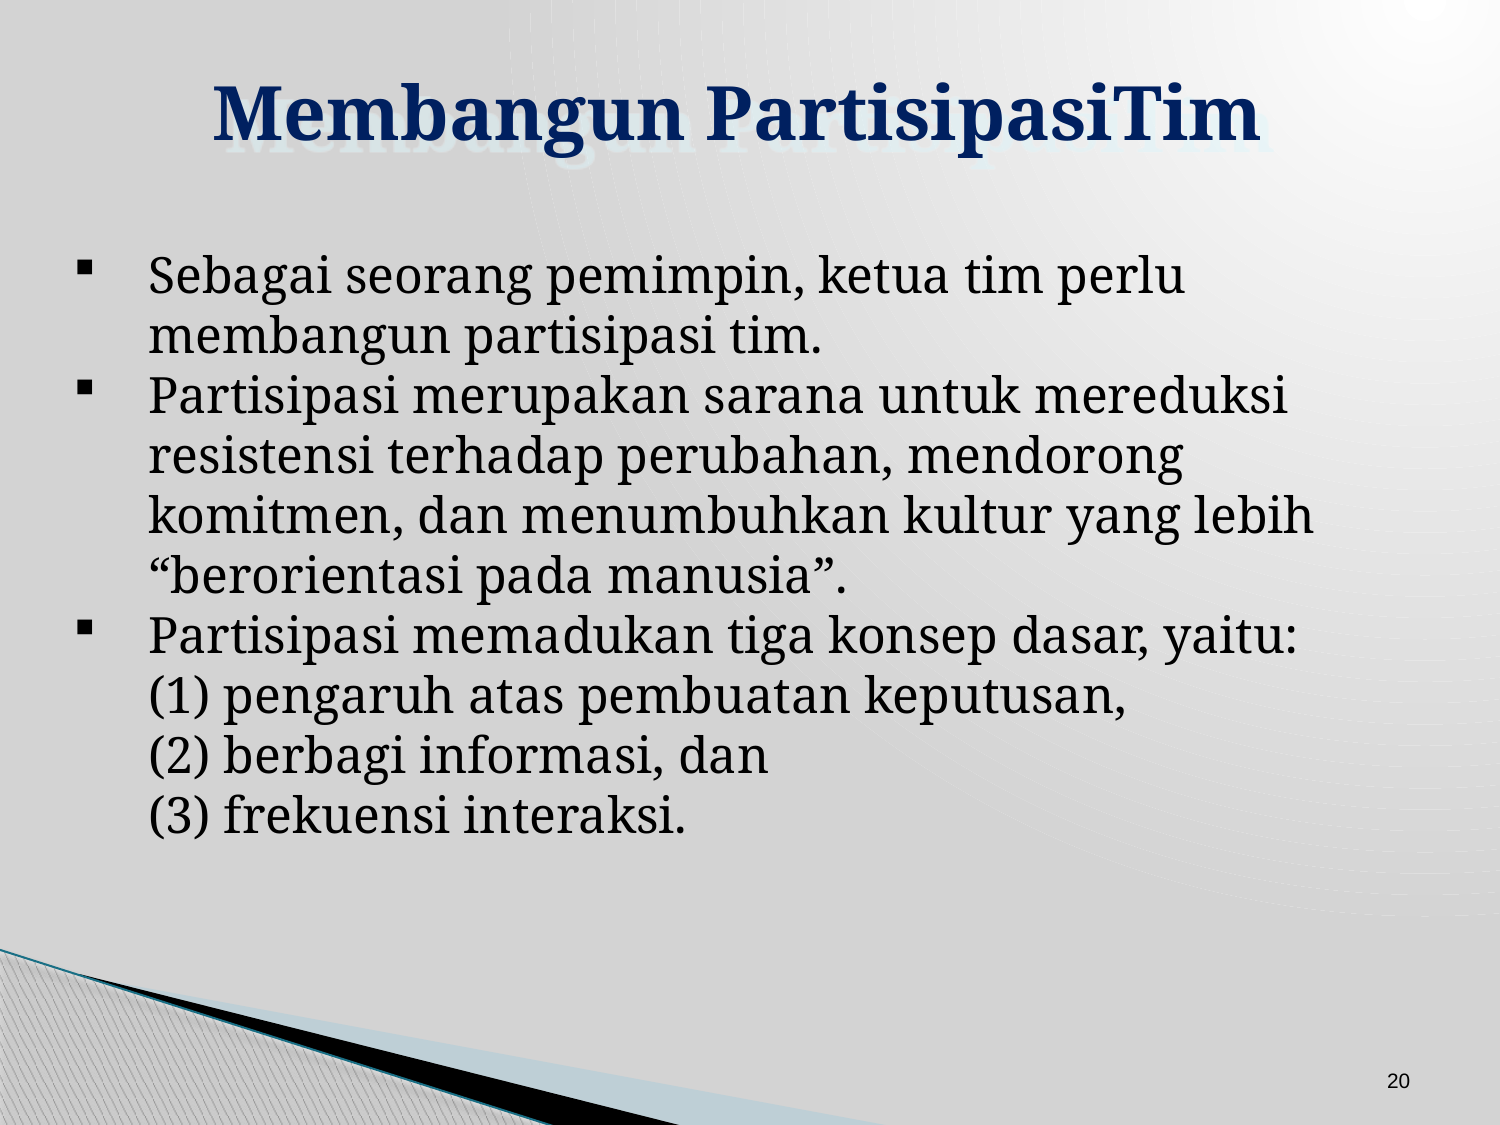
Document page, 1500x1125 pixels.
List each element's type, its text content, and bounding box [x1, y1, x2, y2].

text_box Membangun PartisipasiTim [46, 58, 1430, 164]
text_box Sebagai seorang pemimpin, ketua tim perlu membangun partisipasi tim. Partisipasi merupakan sarana untuk mereduksi resistensi terhadap perubahan, mendorong komitmen, dan menumbuhkan kultur yang lebih “berorientasi pada manusia”. Partisipasi memadukan tiga konsep dasar, yaitu: (1) pengaruh atas pembuatan keputusan, (2) berbagi informasi, dan (3) frekuensi interaksi. [58, 236, 1442, 852]
slide_number 20 [1074, 1025, 1425, 1100]
